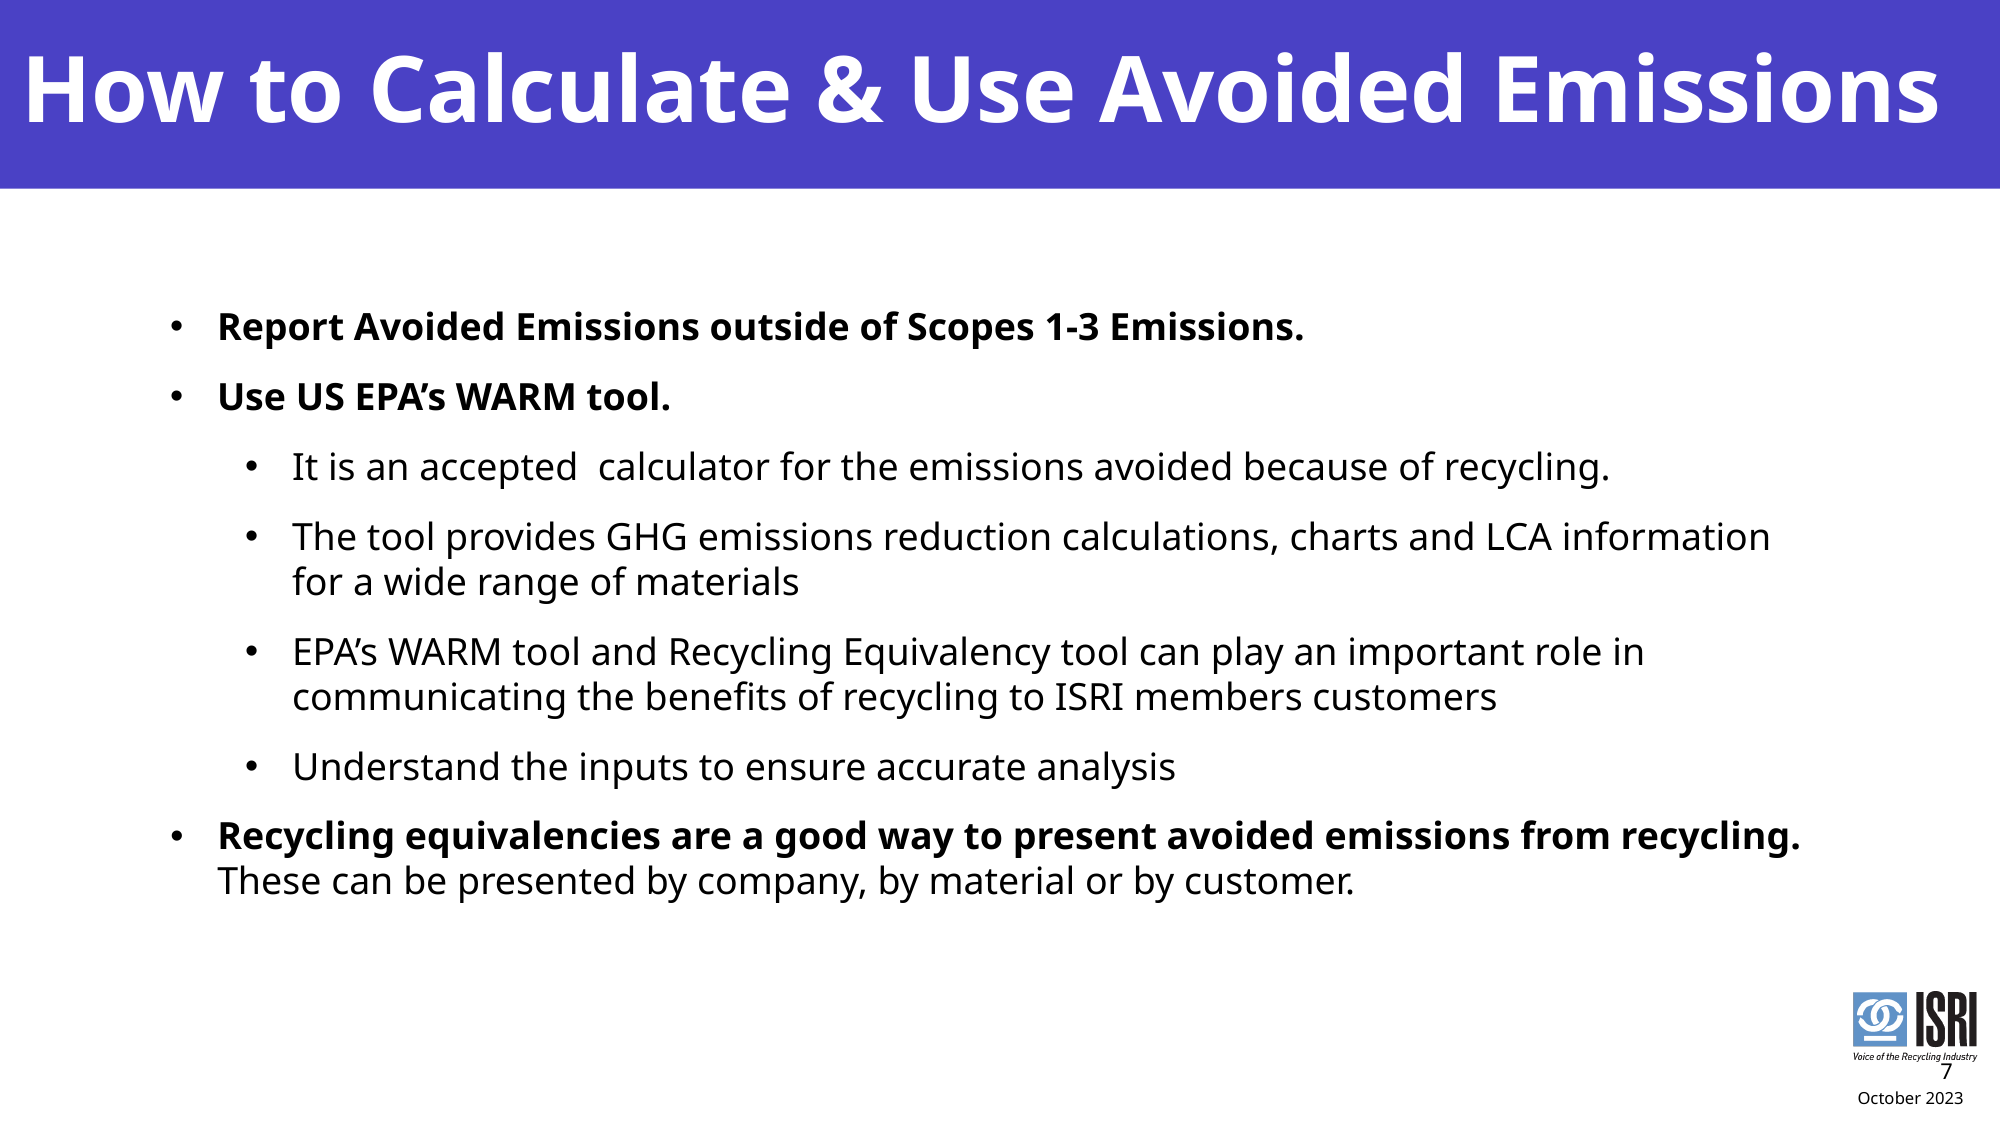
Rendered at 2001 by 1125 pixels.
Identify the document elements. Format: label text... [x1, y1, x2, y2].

text_box October 2023 [1840, 1080, 1981, 1115]
slide_number 7 [1864, 1062, 1968, 1080]
title How to Calculate & Use Avoided Emissions [0, 22, 1956, 150]
picture [1851, 991, 1981, 1062]
text_box Report Avoided Emissions outside of Scopes 1-3 Emissions. Use US EPA’s WARM tool. It is an accepted calculator for the emissions avoided because of recycling. The tool provides GHG emissions reduction calculations, charts and LCA information for a wide range of materials EPA’s WARM tool and Recycling Equivalency tool can play an important role in communicating the benefits of recycling to ISRI members customers Understand the inputs to ensure accurate analysis Recycling equivalencies are a good way to present avoided emissions from recycling. These can be presented by company, by material or by customer. [155, 295, 1841, 910]
